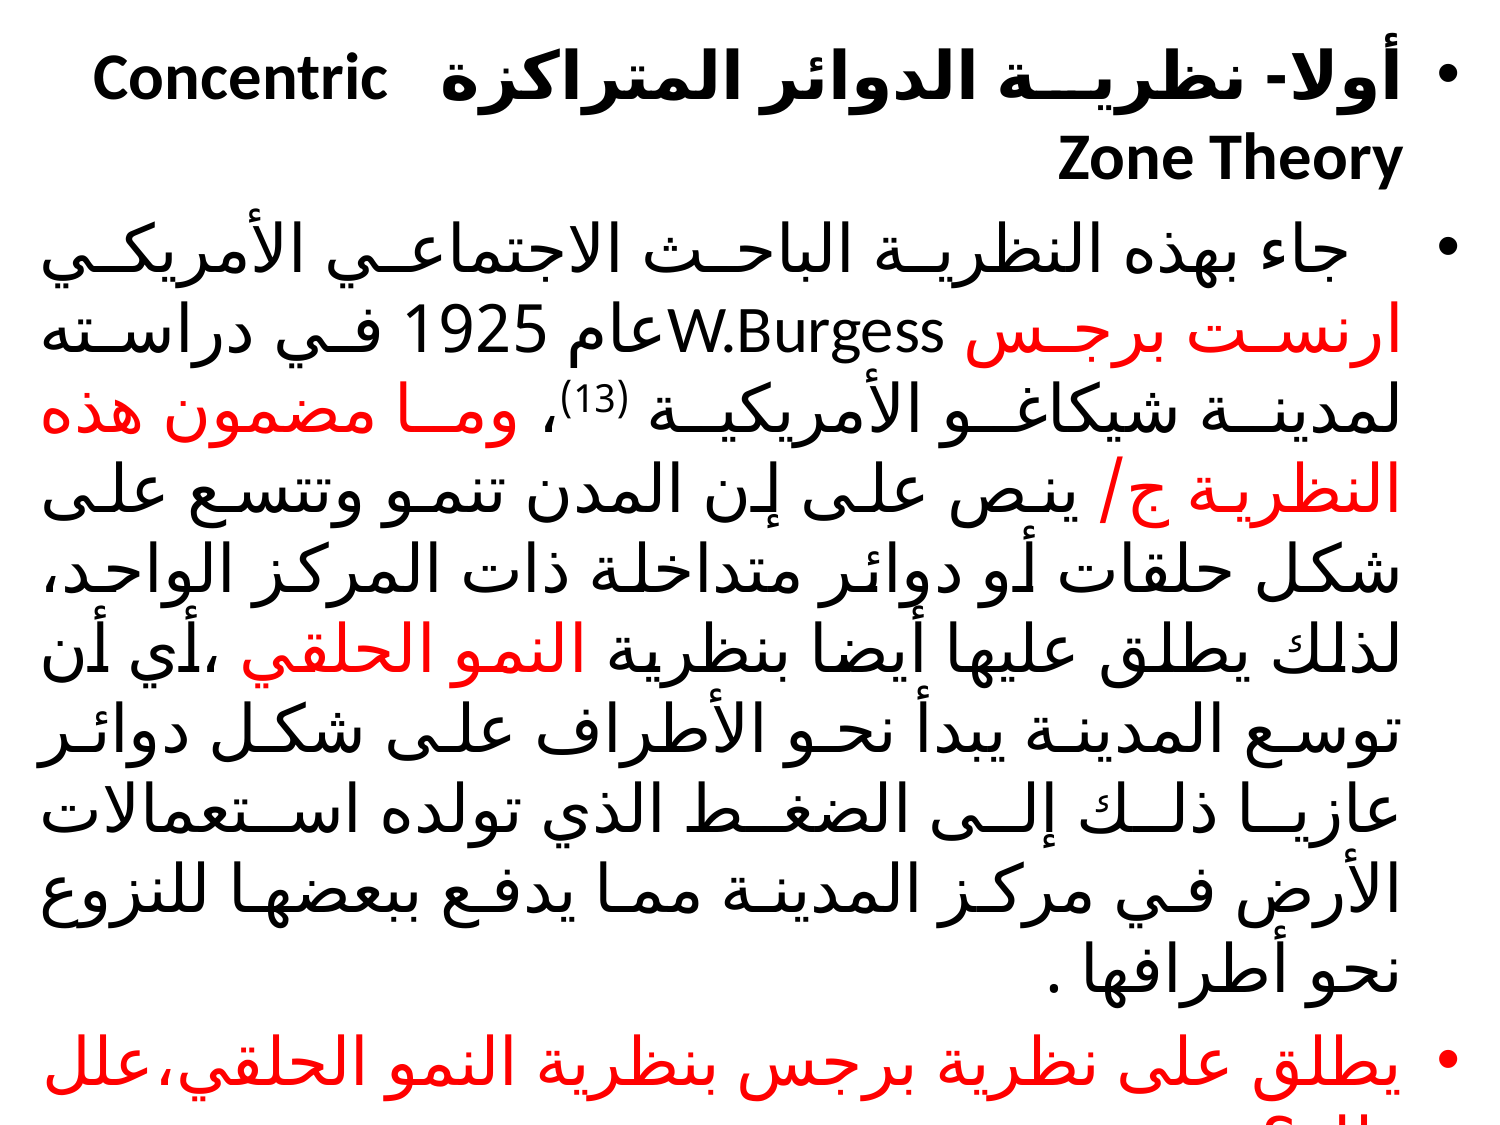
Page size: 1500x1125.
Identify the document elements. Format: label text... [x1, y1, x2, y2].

list أولا- نظرية الدوائر المتراكزة Concentric Zone Theory جاء بهذه النظرية الباحث الاجتماعي الأمريكي ارنست برجس W.Burgessعام 1925 في دراسته لمدينة شيكاغو الأمريكية (13)، وما مضمون هذه النظرية ج/ ينص على إن المدن تنمو وتتسع على شكل حلقات أو دوائر متداخلة ذات المركز الواحد، لذلك يطلق عليها أيضا بنظرية النمو الحلقي ،أي أن توسع المدينة يبدأ نحو الأطراف على شكل دوائر عازيا ذلك إلى الضغط الذي تولده استعمالات الأرض في مركز المدينة مما يدفع ببعضها للنزوع نحو أطرافها . يطلق على نظرية برجس بنظرية النمو الحلقي،علل ذلك؟ ج/ مضمون هذه النظرية ينص على إن المدن تنمو وتتسع على شكل حلقات أو دوائر متداخلة ذات المركز الواحد. [24, 24, 1475, 1088]
